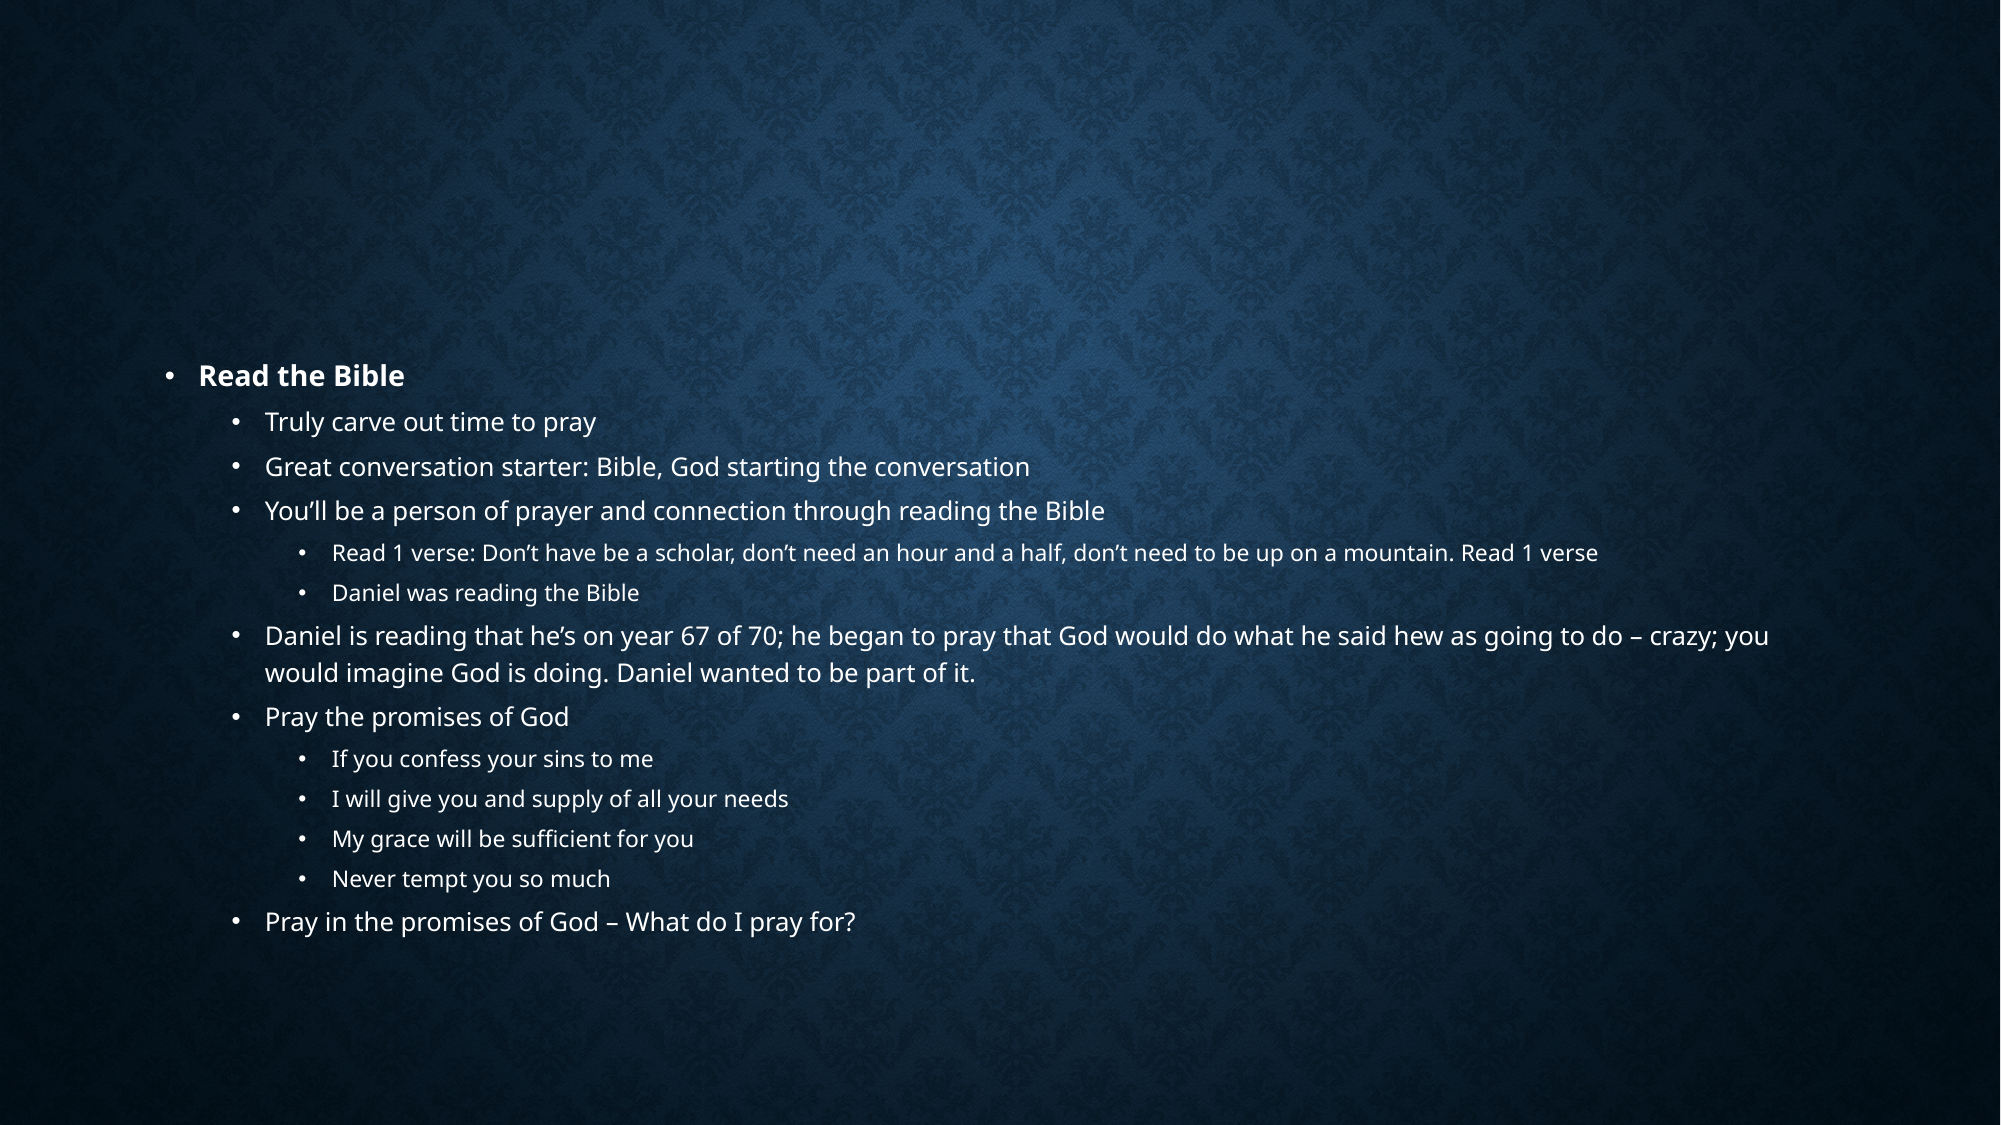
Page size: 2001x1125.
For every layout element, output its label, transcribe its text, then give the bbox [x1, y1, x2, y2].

list Read the Bible Truly carve out time to pray Great conversation starter: Bible, God starting the conversation You’ll be a person of prayer and connection through reading the Bible Read 1 verse: Don’t have be a scholar, don’t need an hour and a half, don’t need to be up on a mountain. Read 1 verse Daniel was reading the Bible Daniel is reading that he’s on year 67 of 70; he began to pray that God would do what he said hew as going to do – crazy; you would imagine God is doing. Daniel wanted to be part of it. Pray the promises of God If you confess your sins to me I will give you and supply of all your needs My grace will be sufficient for you Never tempt you so much Pray in the promises of God – What do I pray for? [149, 343, 1849, 950]
